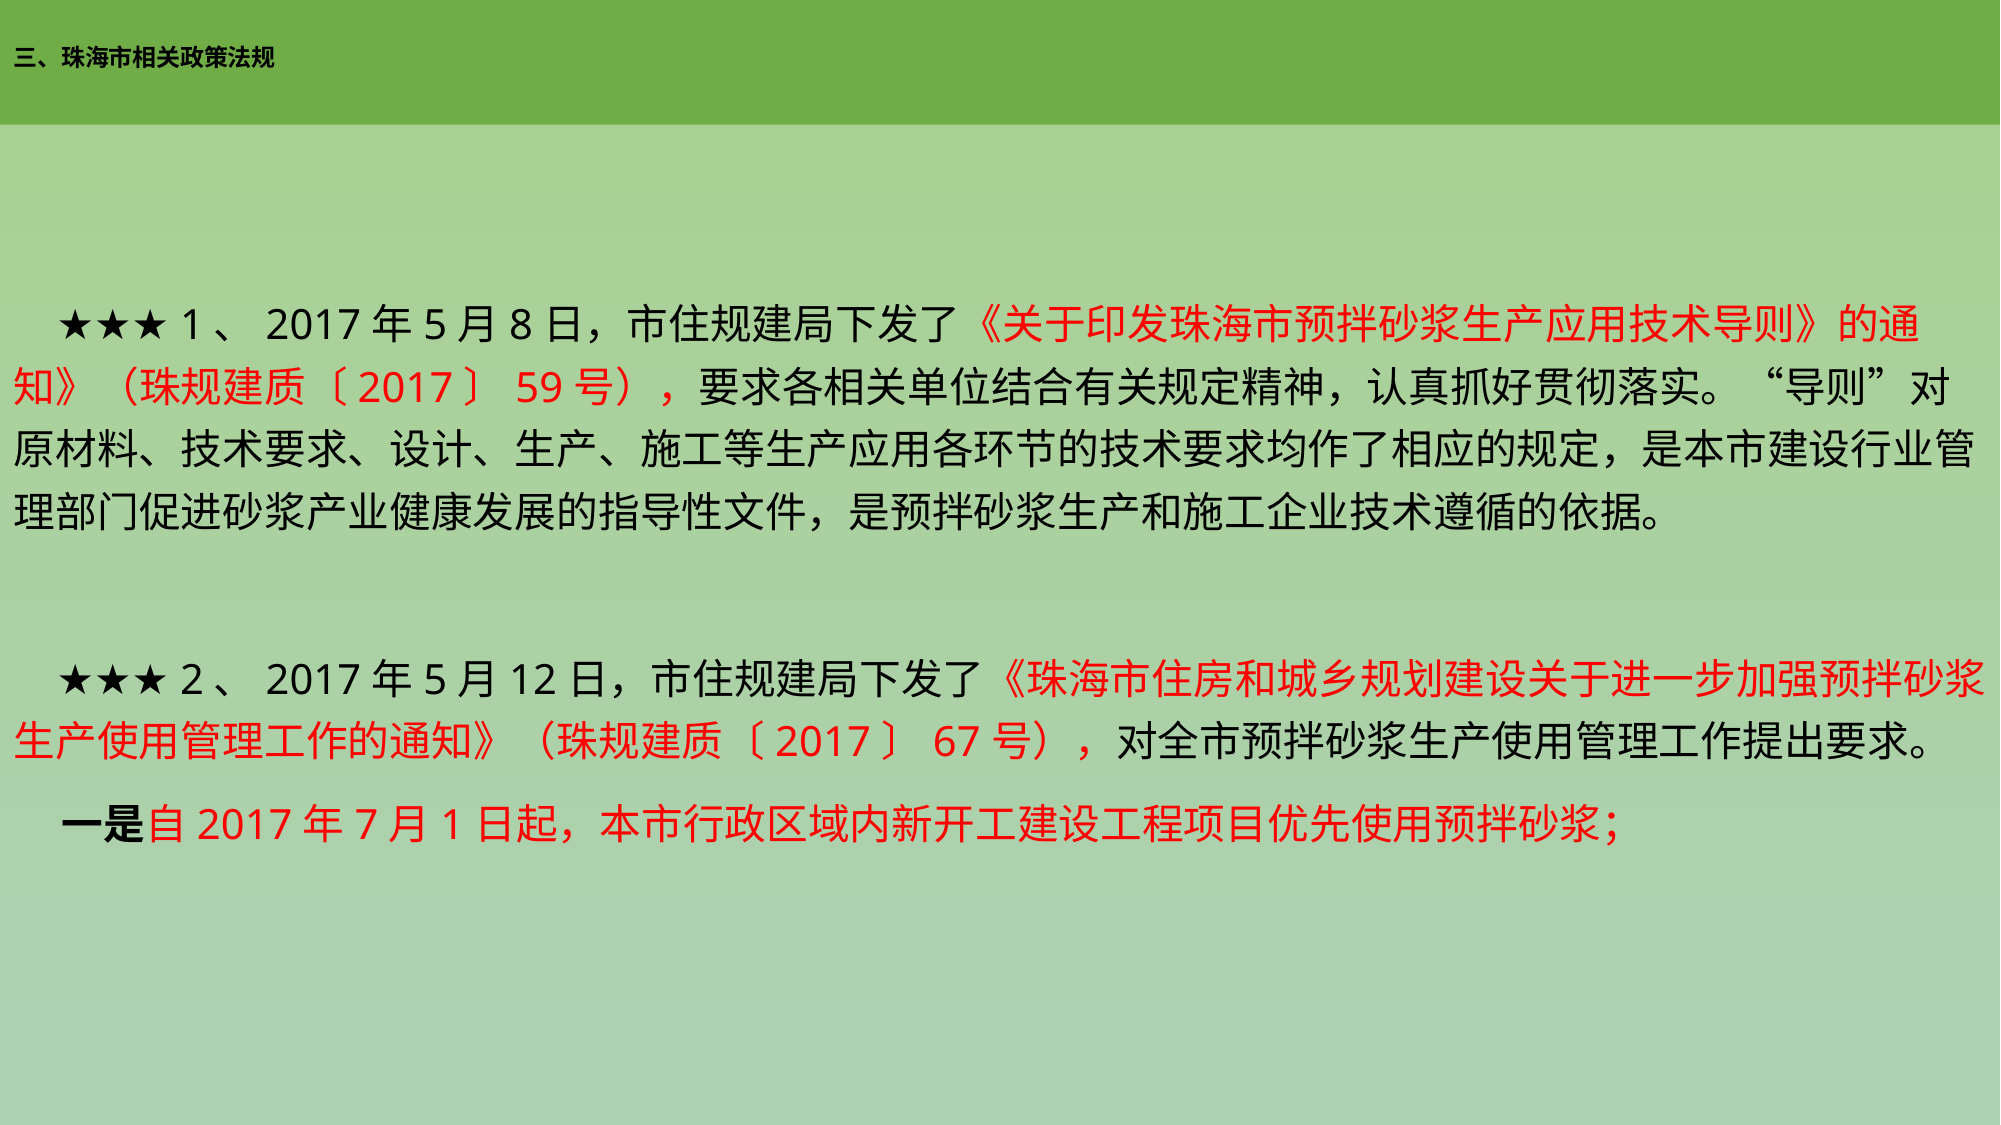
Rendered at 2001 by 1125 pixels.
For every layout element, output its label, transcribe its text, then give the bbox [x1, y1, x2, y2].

title 三、珠海市相关政策法规 [0, 0, 2000, 124]
list ★★★ 1、2017年5月8日，市住规建局下发了《关于印发珠海市预拌砂浆生产应用技术导则》的通知》（珠规建质〔2017〕59号），要求各相关单位结合有关规定精神，认真抓好贯彻落实。“导则”对原材料、技术要求、设计、生产、施工等生产应用各环节的技术要求均作了相应的规定，是本市建设行业管理部门促进砂浆产业健康发展的指导性文件，是预拌砂浆生产和施工企业技术遵循的依据。 ★★★ 2、2017年5月12日，市住规建局下发了《珠海市住房和城乡规划建设关于进一步加强预拌砂浆生产使用管理工作的通知》（珠规建质〔2017〕67号），对全市预拌砂浆生产使用管理工作提出要求。 一是自2017年7月1日起，本市行政区域内新开工建设工程项目优先使用预拌砂浆； [0, 124, 2000, 1125]
